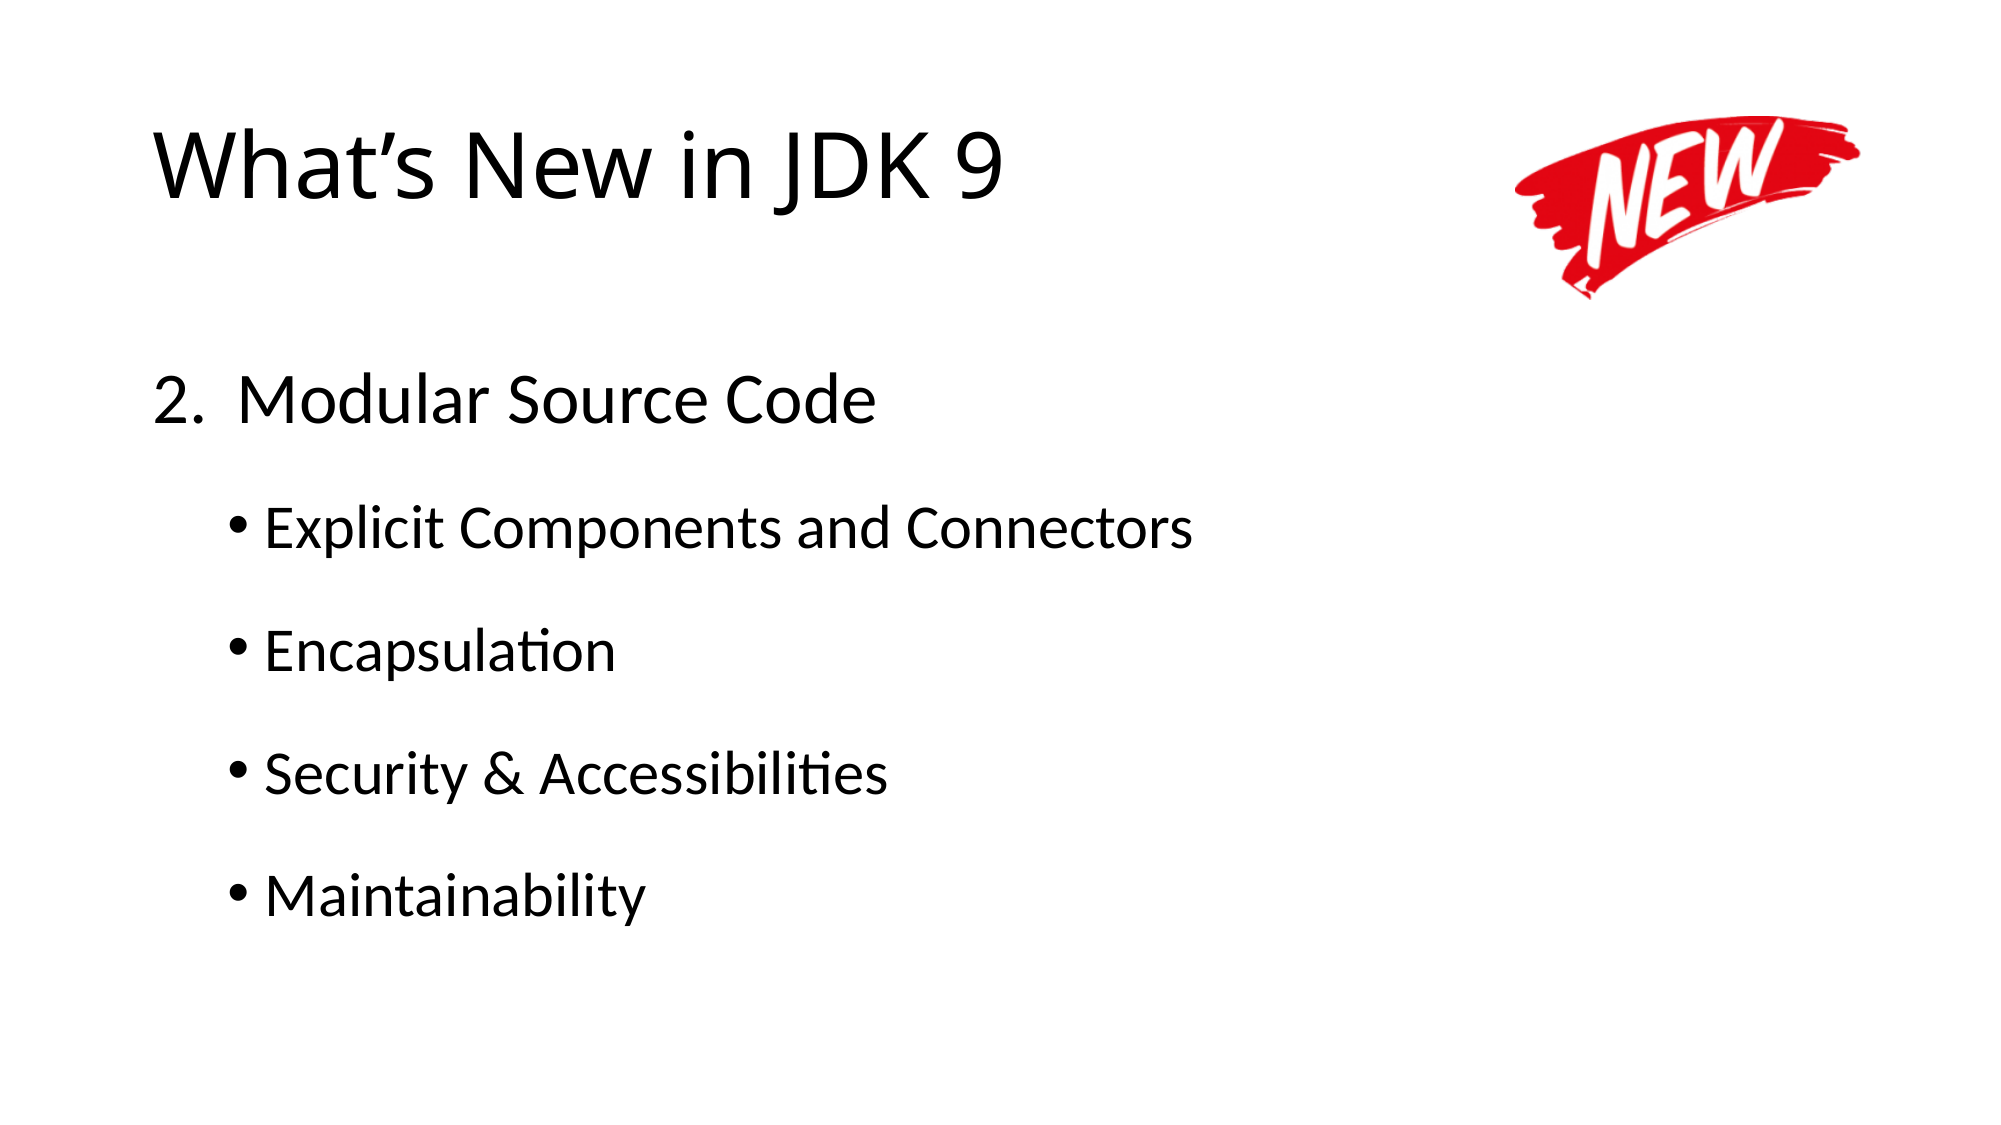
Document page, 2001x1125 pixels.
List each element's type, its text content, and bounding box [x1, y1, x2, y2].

picture [1515, 116, 1863, 300]
title What’s New in JDK 9 [137, 59, 1863, 278]
list Modular Source Code Explicit Components and Connectors Encapsulation Security & Accessibilities Maintainability [137, 299, 1863, 1053]
